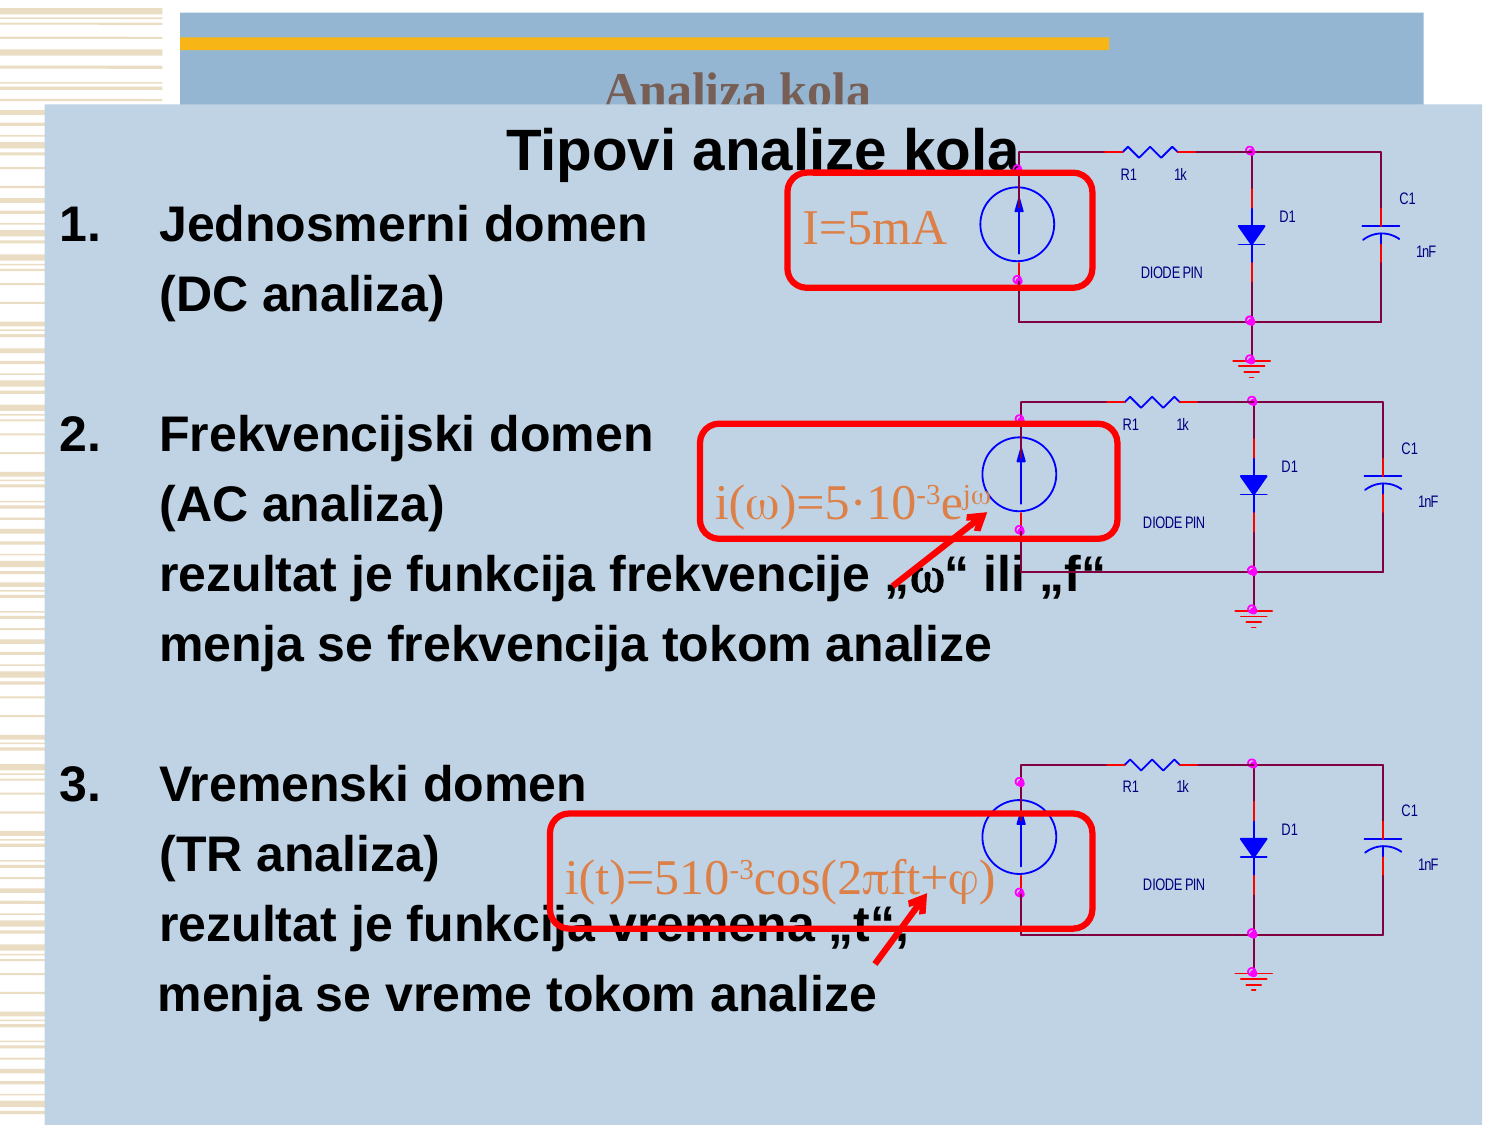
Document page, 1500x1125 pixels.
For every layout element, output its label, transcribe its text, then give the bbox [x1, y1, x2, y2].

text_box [549, 749, 1457, 1000]
text_box Tipovi analize kola Jednosmerni domen (DC analiza) Frekvencijski domen (AC analiza) rezultat je funkcija frekvencije „w“ ili „f“ menja se frekvencija tokom analize Vremenski domen (TR analiza) rezultat je funkcija vremena „t“, menja se vreme tokom analize [44, 104, 1483, 1125]
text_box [892, 511, 988, 587]
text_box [787, 137, 1455, 385]
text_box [699, 387, 1457, 637]
title Analiza kola [99, 54, 1375, 104]
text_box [874, 892, 928, 965]
